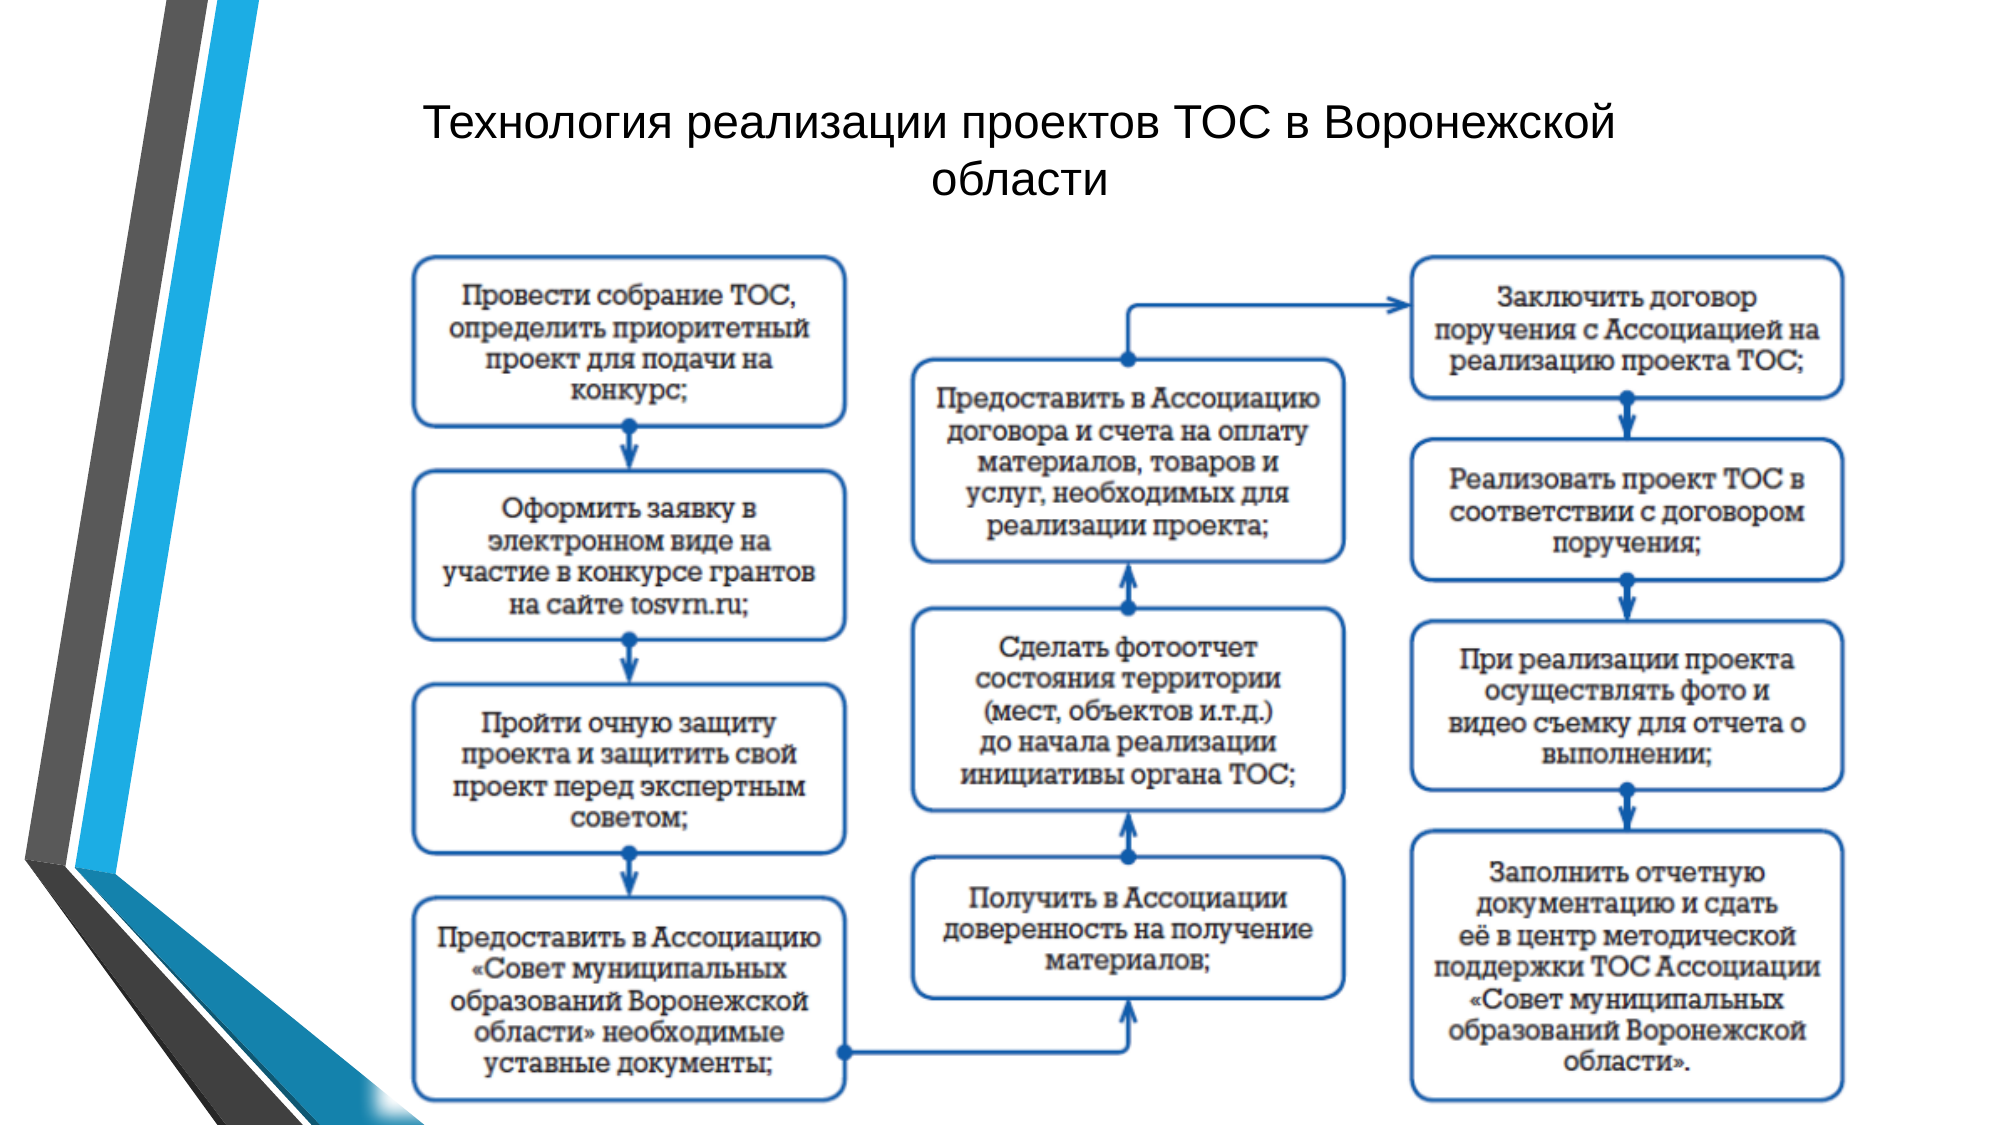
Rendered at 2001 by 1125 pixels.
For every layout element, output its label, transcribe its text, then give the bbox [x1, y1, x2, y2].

title Технология реализации проектов ТОС в Воронежской области [373, 83, 1668, 212]
picture [357, 212, 1882, 1125]
